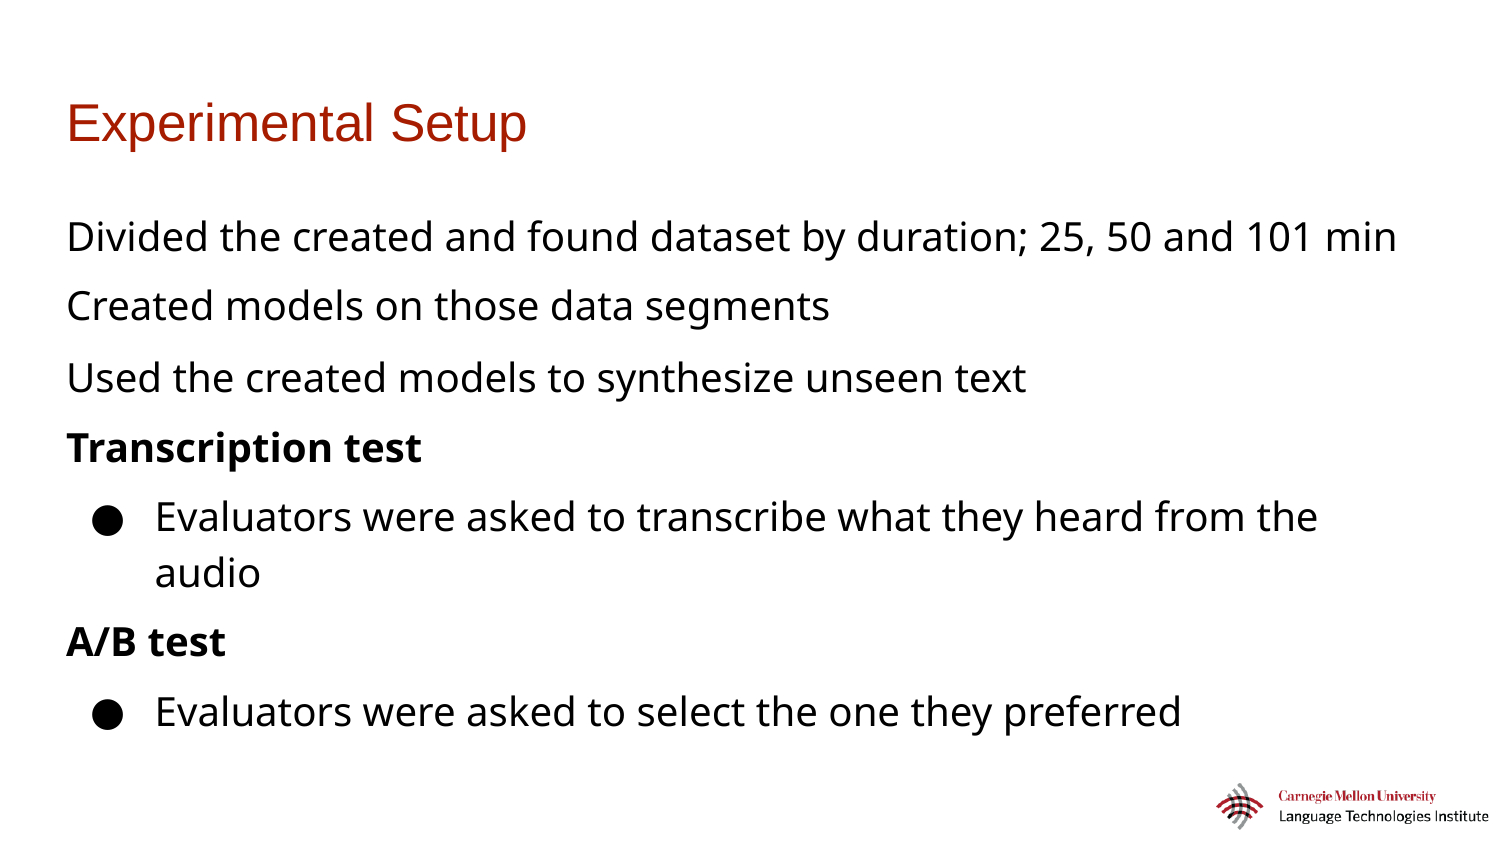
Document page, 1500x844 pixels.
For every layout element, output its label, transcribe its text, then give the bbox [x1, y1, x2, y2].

picture [1215, 767, 1492, 844]
title Experimental Setup [51, 72, 1449, 167]
list Divided the created and found dataset by duration; 25, 50 and 101 min Created models on those data segments Used the created models to synthesize unseen text Transcription test Evaluators were asked to transcribe what they heard from the audio A/B test Evaluators were asked to select the one they preferred [51, 189, 1449, 750]
